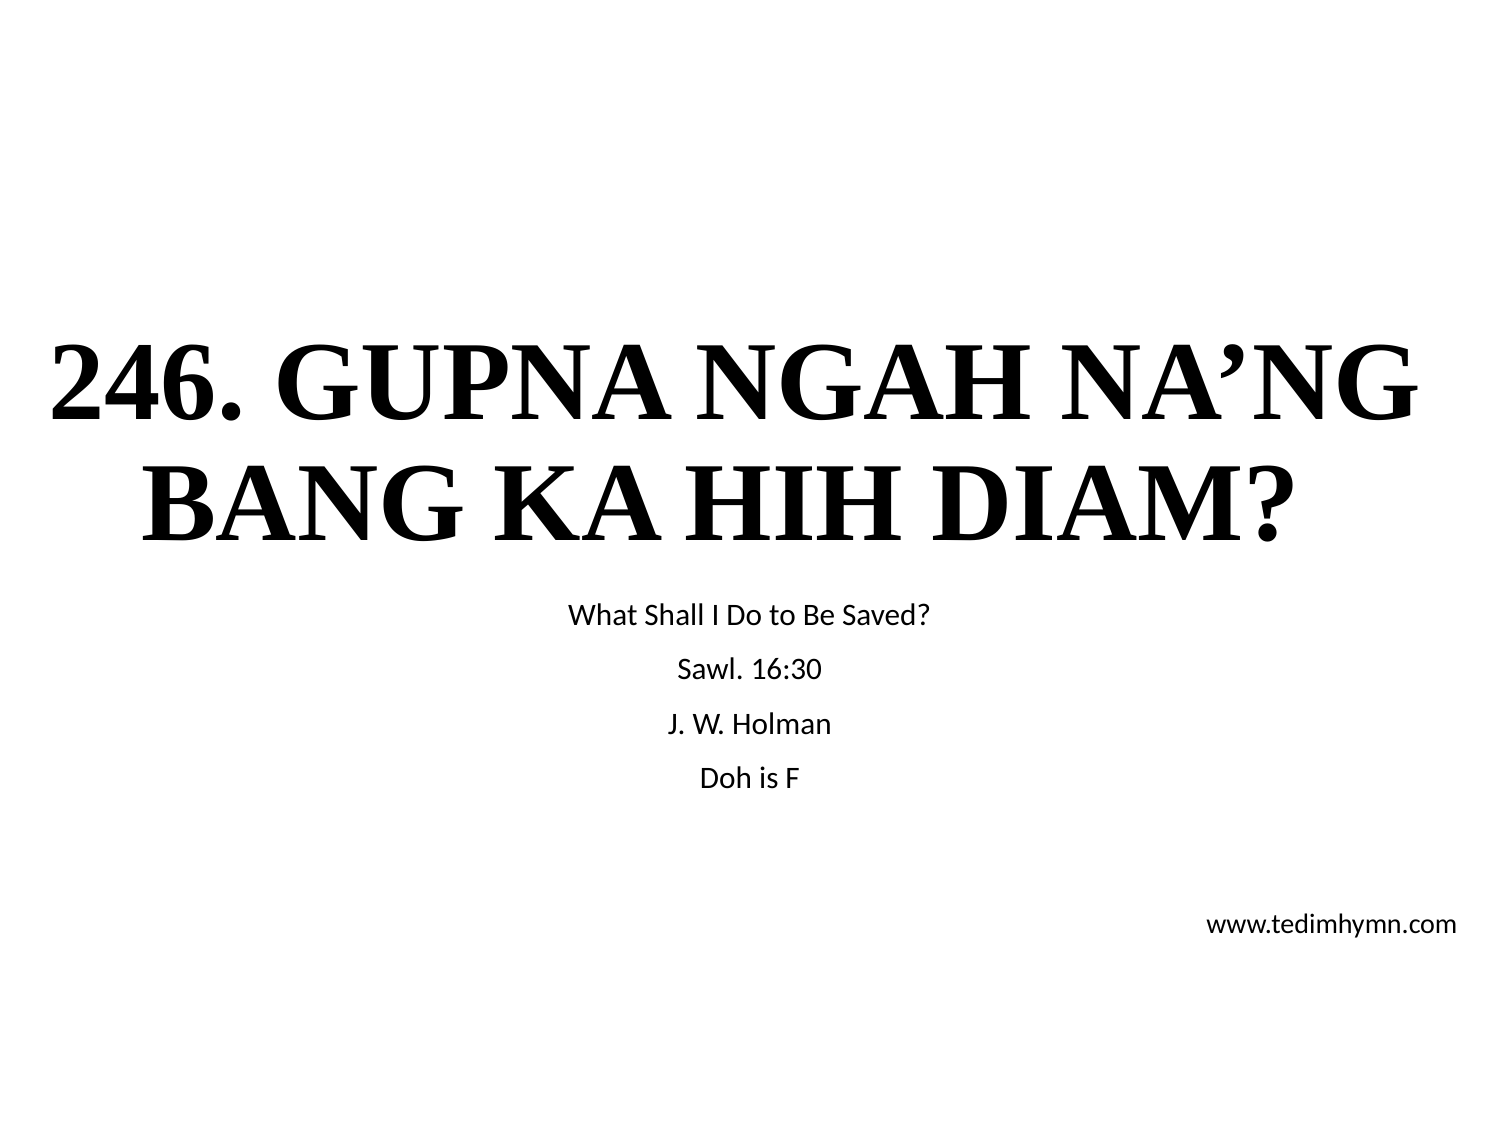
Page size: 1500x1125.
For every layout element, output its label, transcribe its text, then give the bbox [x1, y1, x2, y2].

text_box www.tedimhymn.com [1191, 897, 1500, 947]
title 246. GUPNA NGAH NA’NG BANG KA HIH DIAM? [14, 416, 1456, 573]
subtitle What Shall I Do to Be Saved? Sawl. 16:30 J. W. Holman Doh is F [187, 590, 1313, 863]
